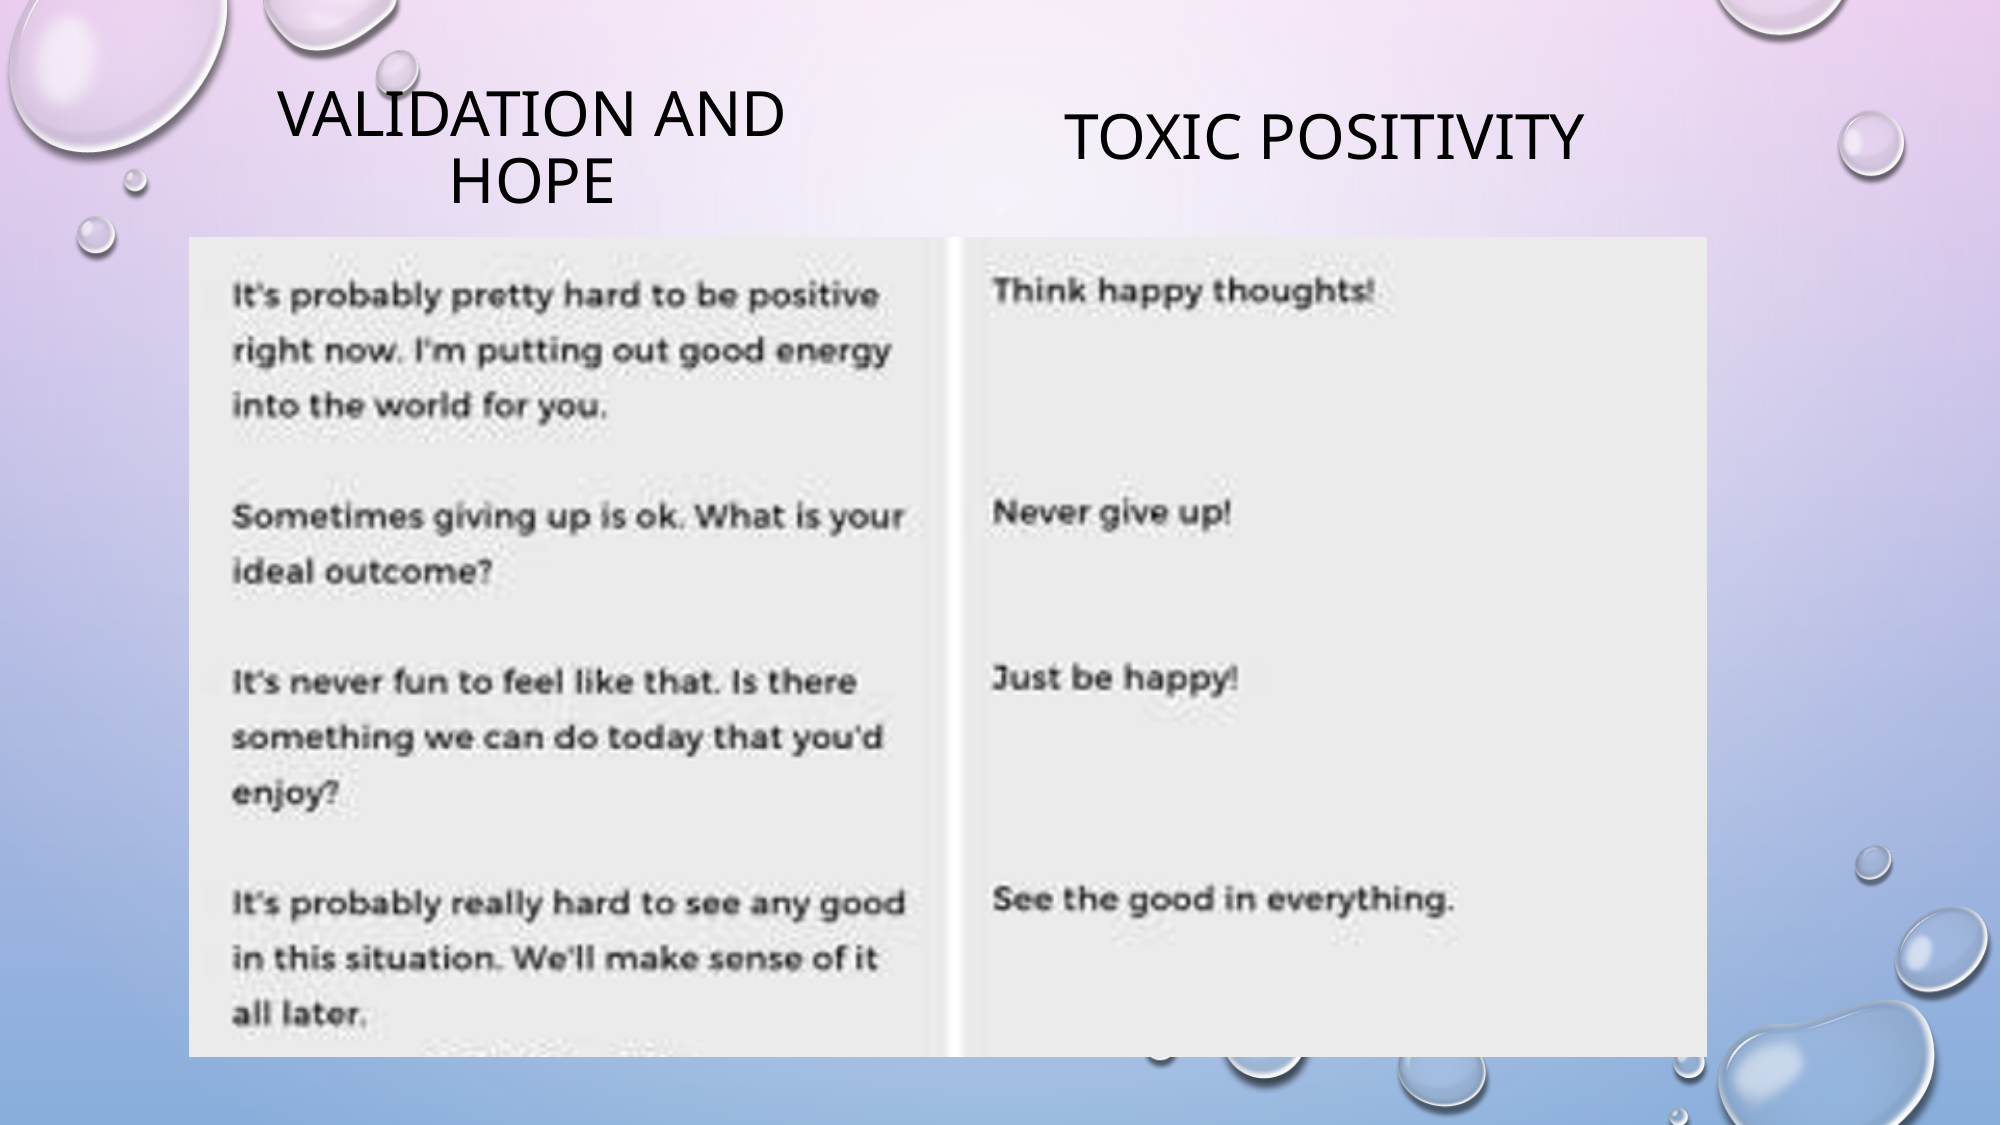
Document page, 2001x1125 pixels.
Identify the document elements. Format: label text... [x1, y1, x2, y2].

title Validation and hope [171, 29, 894, 270]
picture [0, 0, 2000, 1125]
text_box Toxic Positivity [1031, 40, 1620, 235]
